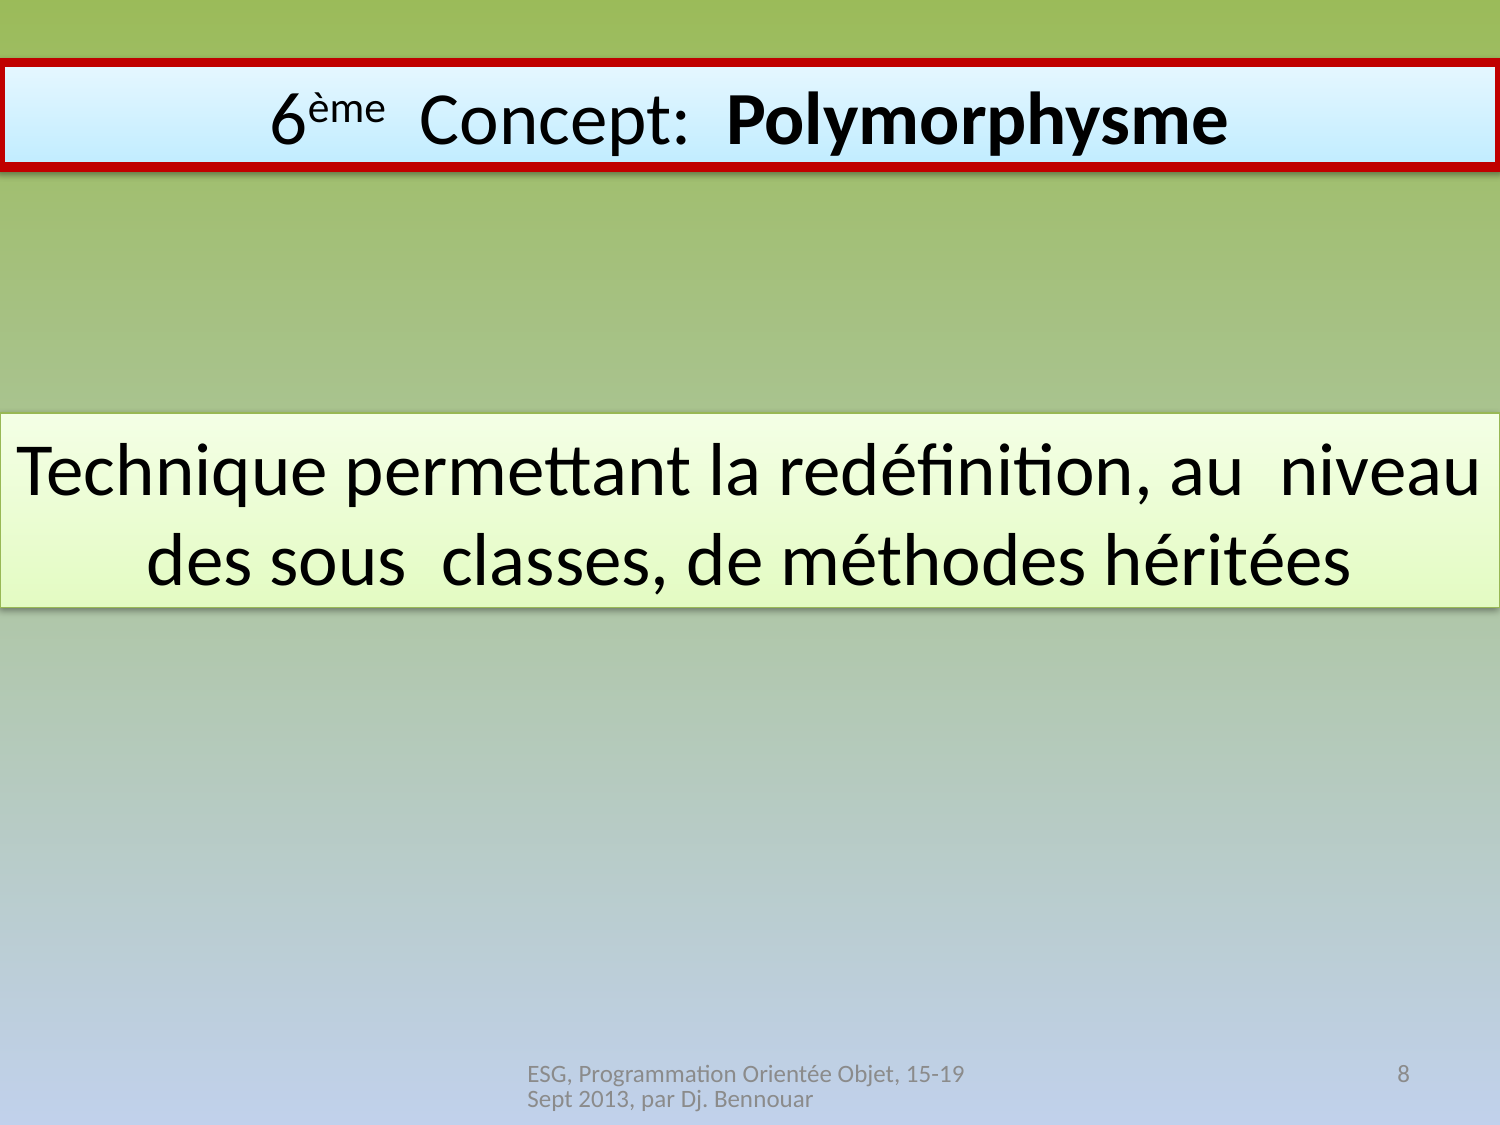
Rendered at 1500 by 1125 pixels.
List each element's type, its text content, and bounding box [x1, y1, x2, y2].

text_box Technique permettant la redéfinition, au niveau des sous classes, de méthodes héritées [0, 412, 1500, 608]
text_box 6ème Concept: Polymorphysme [0, 62, 1500, 168]
slide_number 8 [1074, 1042, 1425, 1103]
footer ESG, Programmation Orientée Objet, 15-19 Sept 2013, par Dj. Bennouar [512, 1042, 988, 1103]
